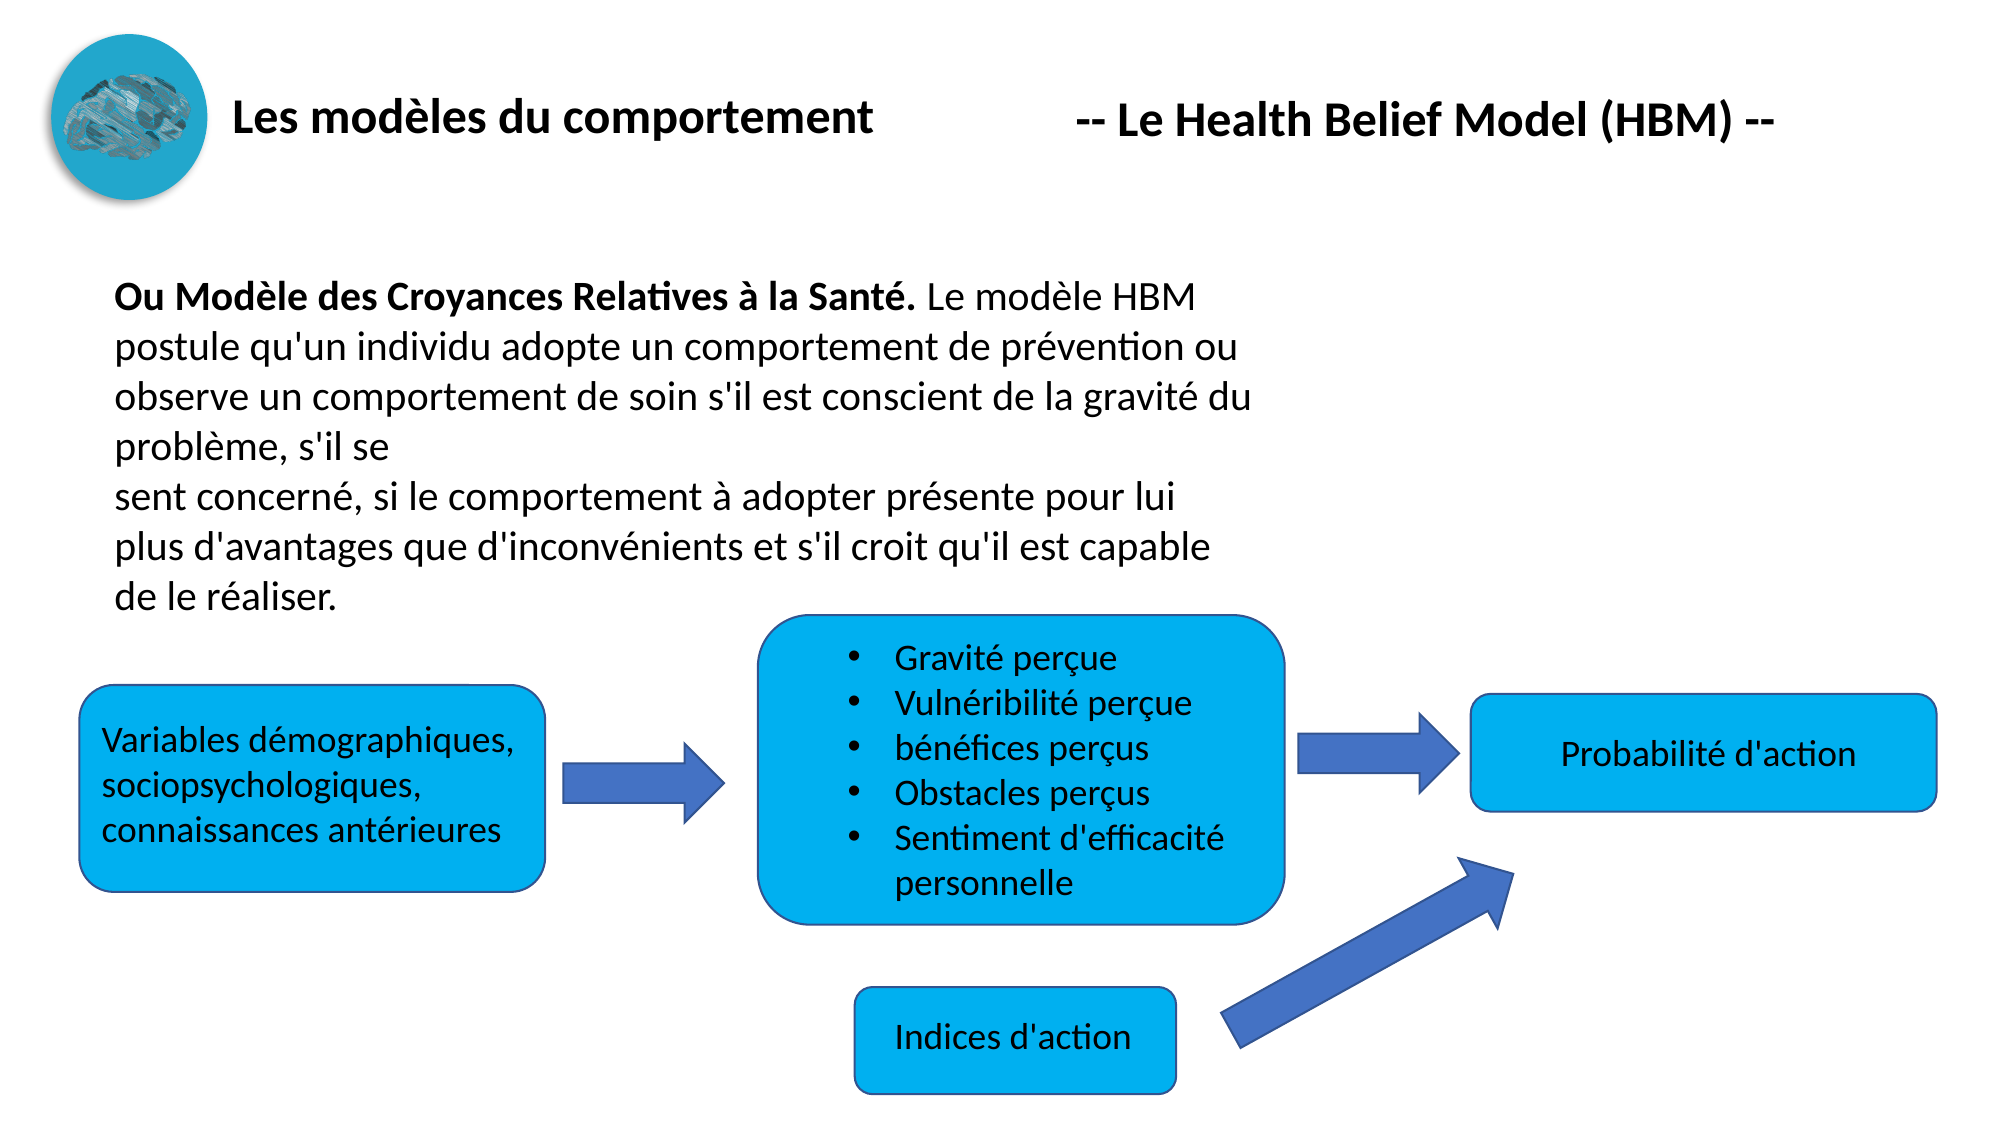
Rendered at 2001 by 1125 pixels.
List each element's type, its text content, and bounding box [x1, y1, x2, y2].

text_box -- Le Health Belief Model (HBM) --​ [1060, 78, 1850, 154]
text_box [52, 35, 1045, 199]
text_box Indices d'action [879, 1004, 1330, 1065]
text_box [562, 741, 726, 826]
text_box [79, 685, 546, 892]
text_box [757, 615, 1389, 925]
text_box Ou Modèle des Croyances Relatives à la Santé. Le modèle HBM postule qu'un individu adopte un comportement de prévention ou observe un comportement de soin s'il est conscient de la gravité du problème, s'il se sent concerné, si le comportement à adopter présente pour lui plus d'avantages que d'inconvénients et s'il croit qu'il est capable de le réaliser. [99, 261, 1269, 627]
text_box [1298, 693, 1996, 812]
text_box [1219, 856, 1515, 1050]
text_box [853, 986, 1178, 1096]
